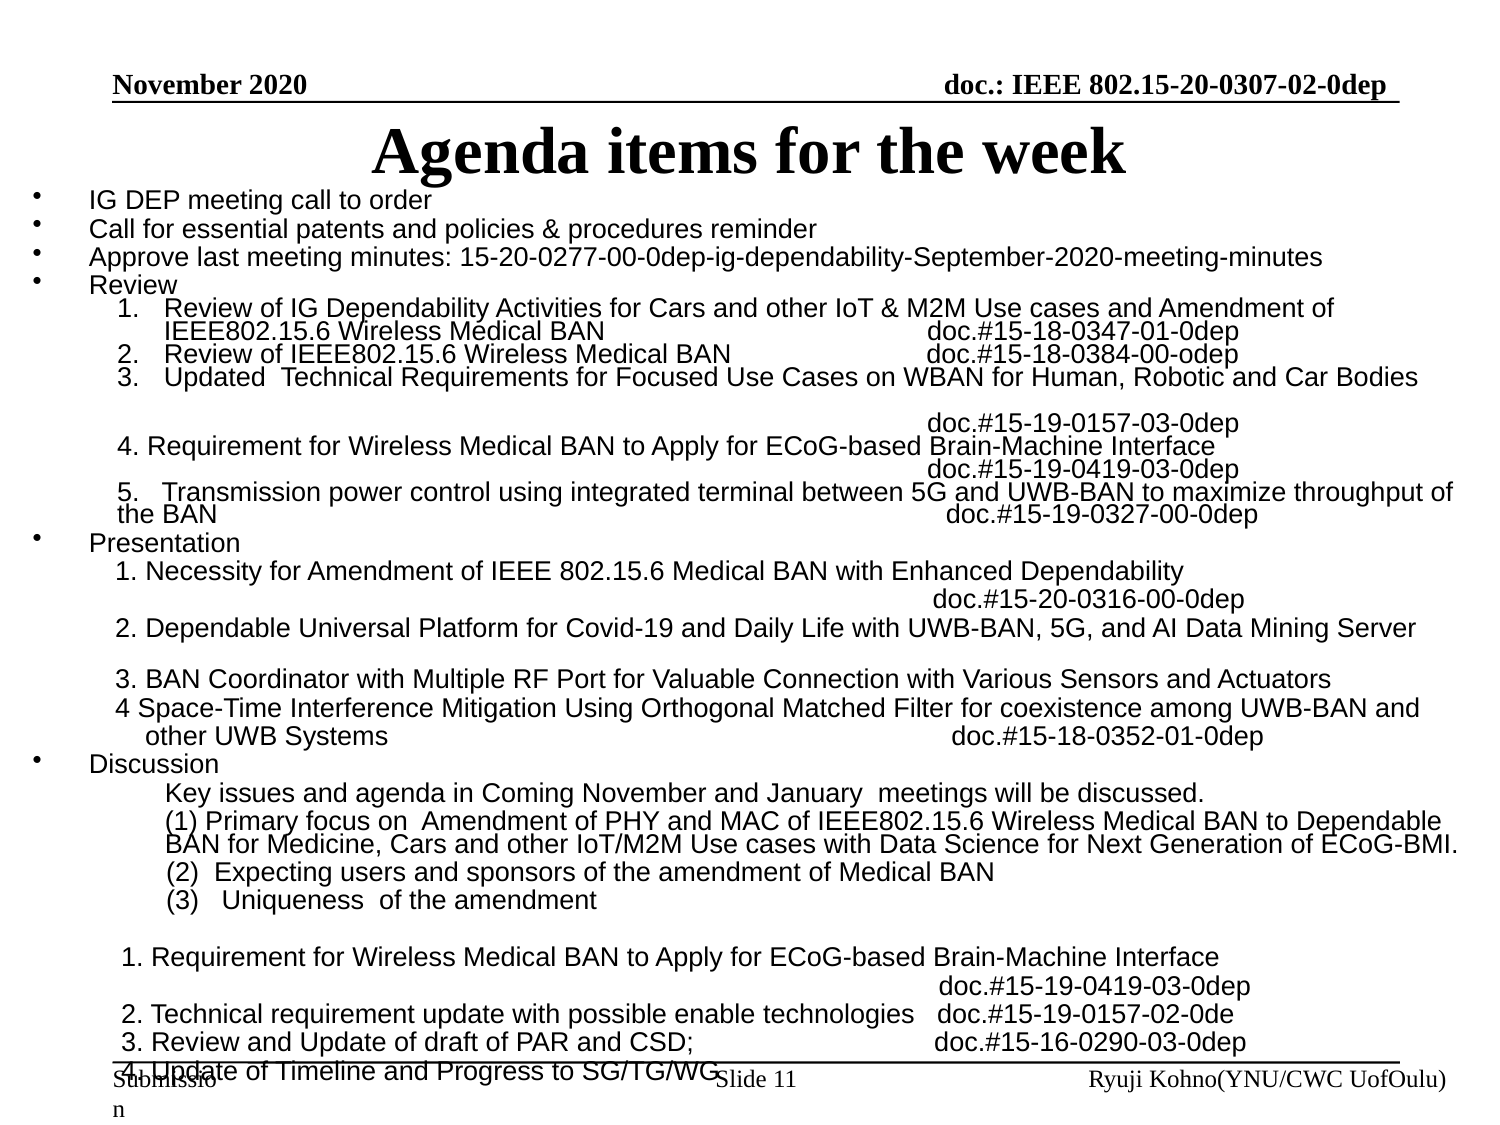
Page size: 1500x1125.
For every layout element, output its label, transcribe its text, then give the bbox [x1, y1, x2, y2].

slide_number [112, 0, 375, 100]
title Agenda items for the week [112, 112, 1388, 183]
slide_number Slide 11 [712, 1062, 800, 1093]
list IG DEP meeting call to order Call for essential patents and policies & procedures reminder Approve last meeting minutes: 15-20-0277-00-0dep-ig-dependability-September-2020-meeting-minutes Review Review of IG Dependability Activities for Cars and other IoT & M2M Use cases and Amendment of IEEE802.15.6 Wireless Medical BAN doc.#15-18-0347-01-0dep Review of IEEE802.15.6 Wireless Medical BAN doc.#15-18-0384-00-odep Updated Technical Requirements for Focused Use Cases on WBAN for Human, Robotic and Car Bodies doc.#15-19-0157-03-0dep 4. Requirement for Wireless Medical BAN to Apply for ECoG-based Brain-Machine Interface doc.#15-19-0419-03-0dep 5. Transmission power control using integrated terminal between 5G and UWB-BAN to maximize throughput of the BAN doc.#15-19-0327-00-0dep Presentation 1. Necessity for Amendment of IEEE 802.15.6 Medical BAN with Enhanced Dependability doc.#15-20-0316-00-0dep 2. Dependable Universal Platform for Covid-19 and Daily Life with UWB-BAN, 5G, and AI Data Mining Server 3. BAN Coordinator with Multiple RF Port for Valuable Connection with Various Sensors and Actuators 4 Space-Time Interference Mitigation Using Orthogonal Matched Filter for coexistence among UWB-BAN and other UWB Systems doc.#15-18-0352-01-0dep Discussion Key issues and agenda in Coming November and January meetings will be discussed. (1) Primary focus on Amendment of PHY and MAC of IEEE802.15.6 Wireless Medical BAN to Dependable BAN for Medicine, Cars and other IoT/M2M Use cases with Data Science for Next Generation of ECoG-BMI. (2) Expecting users and sponsors of the amendment of Medical BAN (3) Uniqueness of the amendment 1. Requirement for Wireless Medical BAN to Apply for ECoG-based Brain-Machine Interface doc.#15-19-0419-03-0dep 2. Technical requirement update with possible enable technologies doc.#15-19-0157-02-0de 3. Review and Update of draft of PAR and CSD; doc.#15-16-0290-03-0dep 4. Update of Timeline and Progress to SG/TG/WG [17, 184, 1483, 1095]
footer Ryuji Kohno(YNU/CWC UofOulu) [879, 1062, 1447, 1093]
